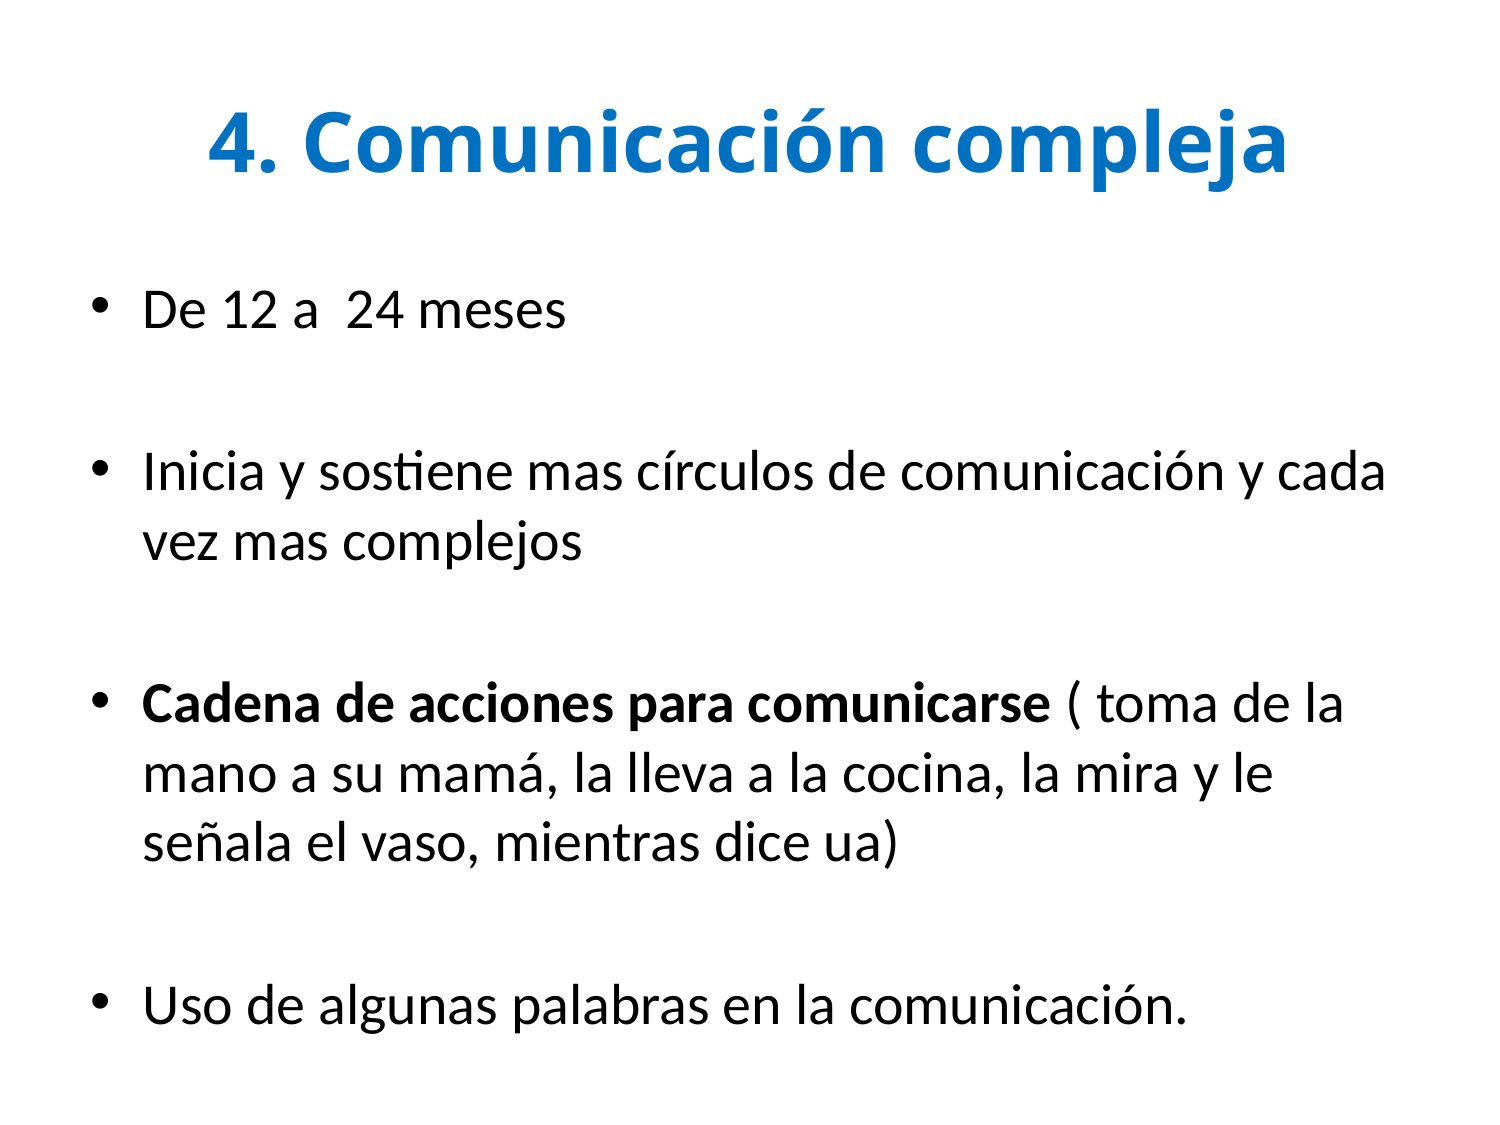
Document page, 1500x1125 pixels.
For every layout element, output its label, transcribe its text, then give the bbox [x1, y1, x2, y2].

list De 12 a 24 meses Inicia y sostiene mas círculos de comunicación y cada vez mas complejos Cadena de acciones para comunicarse ( toma de la mano a su mamá, la lleva a la cocina, la mira y le señala el vaso, mientras dice ua) Uso de algunas palabras en la comunicación. [75, 262, 1425, 1047]
title 4. Comunicación compleja [75, 45, 1425, 233]
